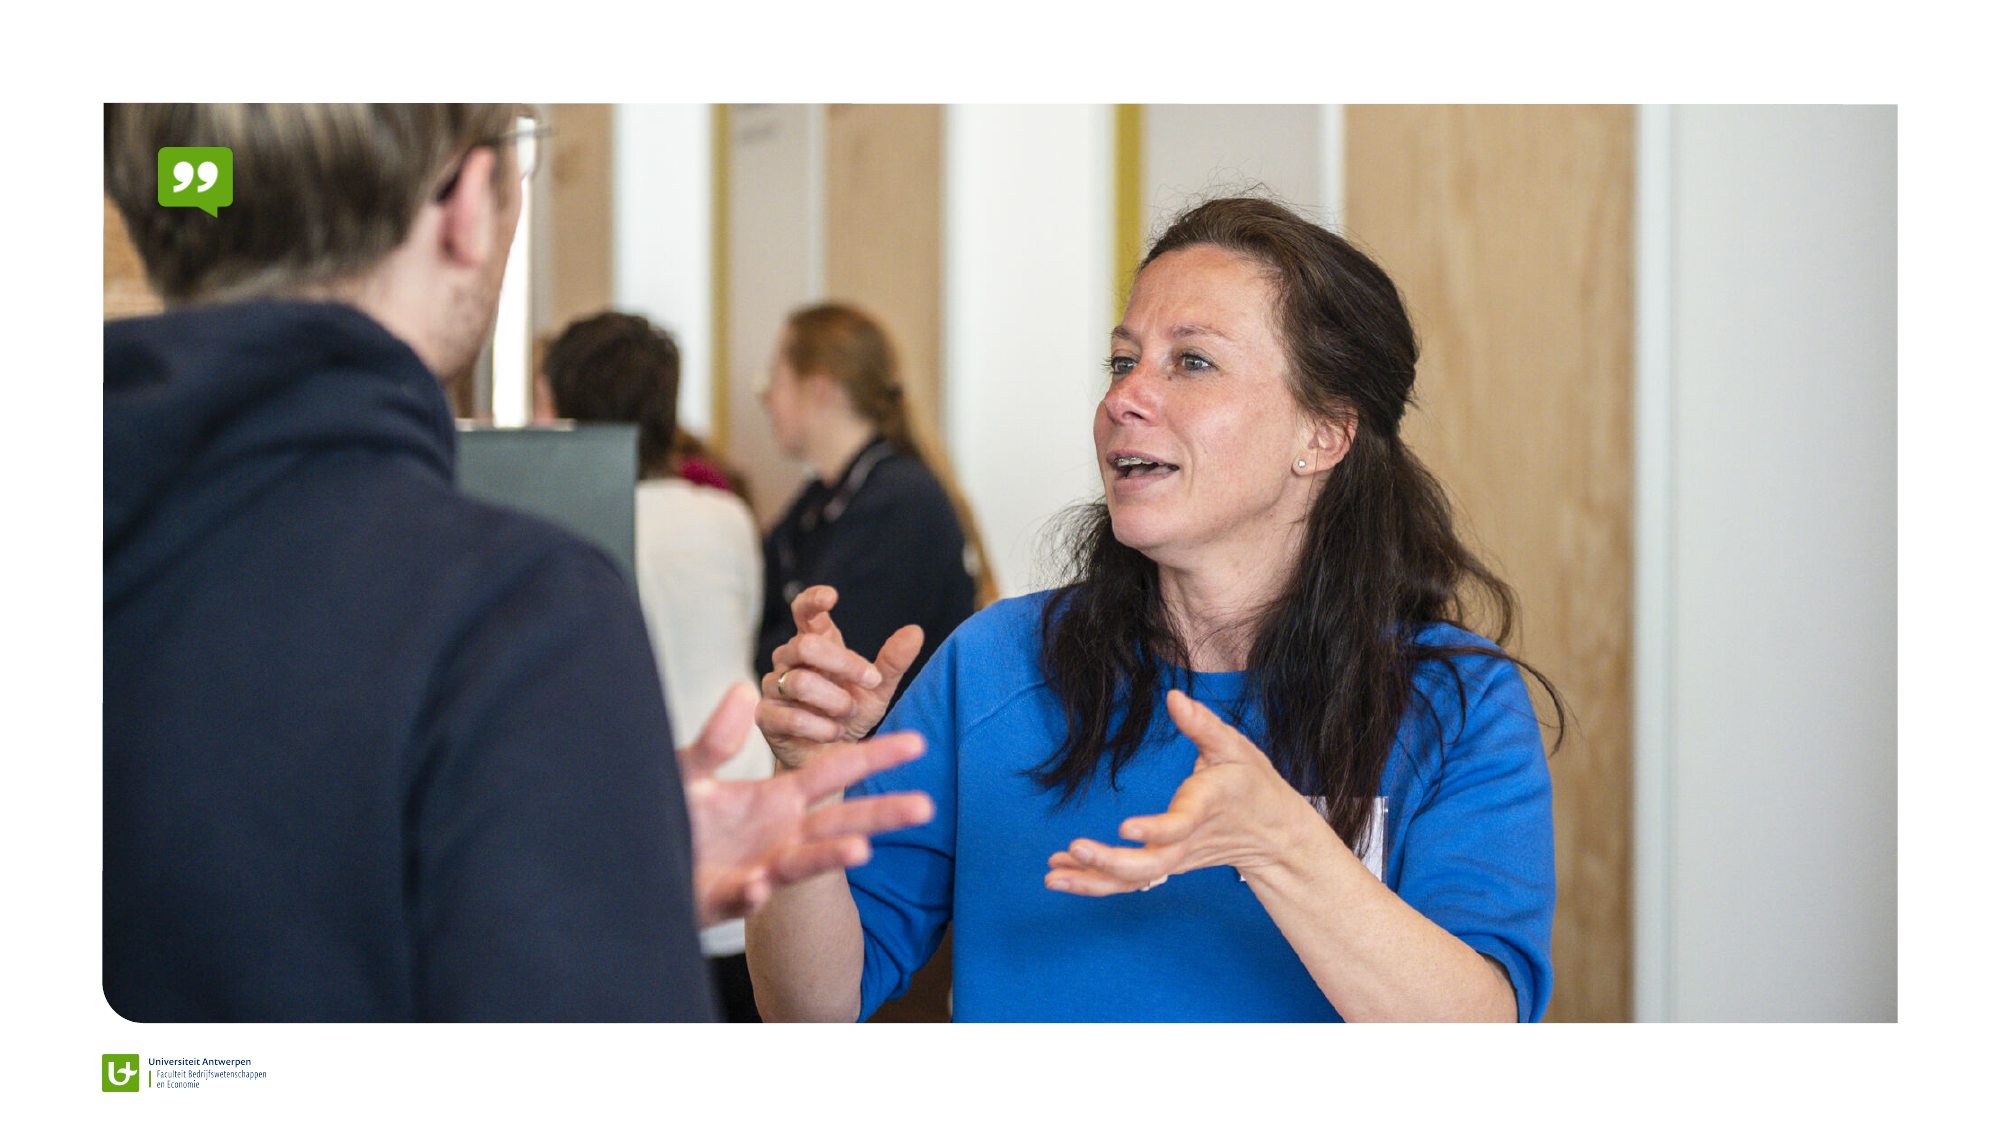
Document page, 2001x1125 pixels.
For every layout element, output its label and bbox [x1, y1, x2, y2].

picture [102, 102, 1898, 1024]
picture [102, 1054, 266, 1092]
